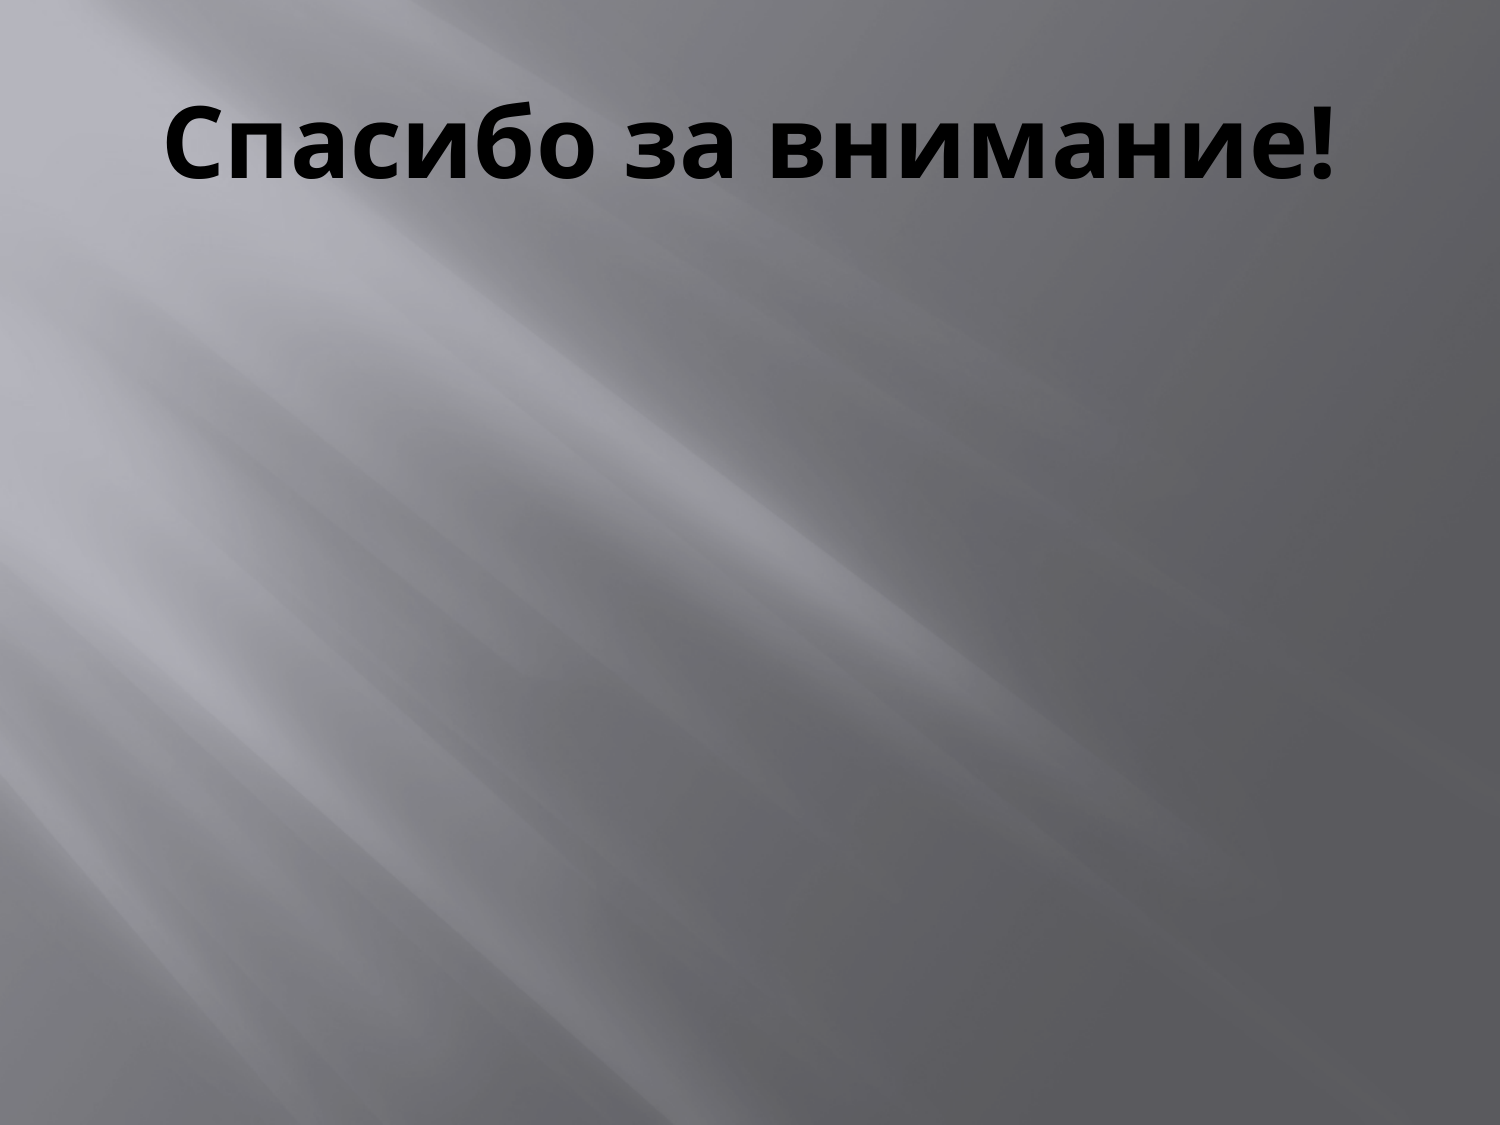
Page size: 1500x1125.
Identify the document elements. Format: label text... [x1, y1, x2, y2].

title Спасибо за внимание! [75, 45, 1425, 233]
